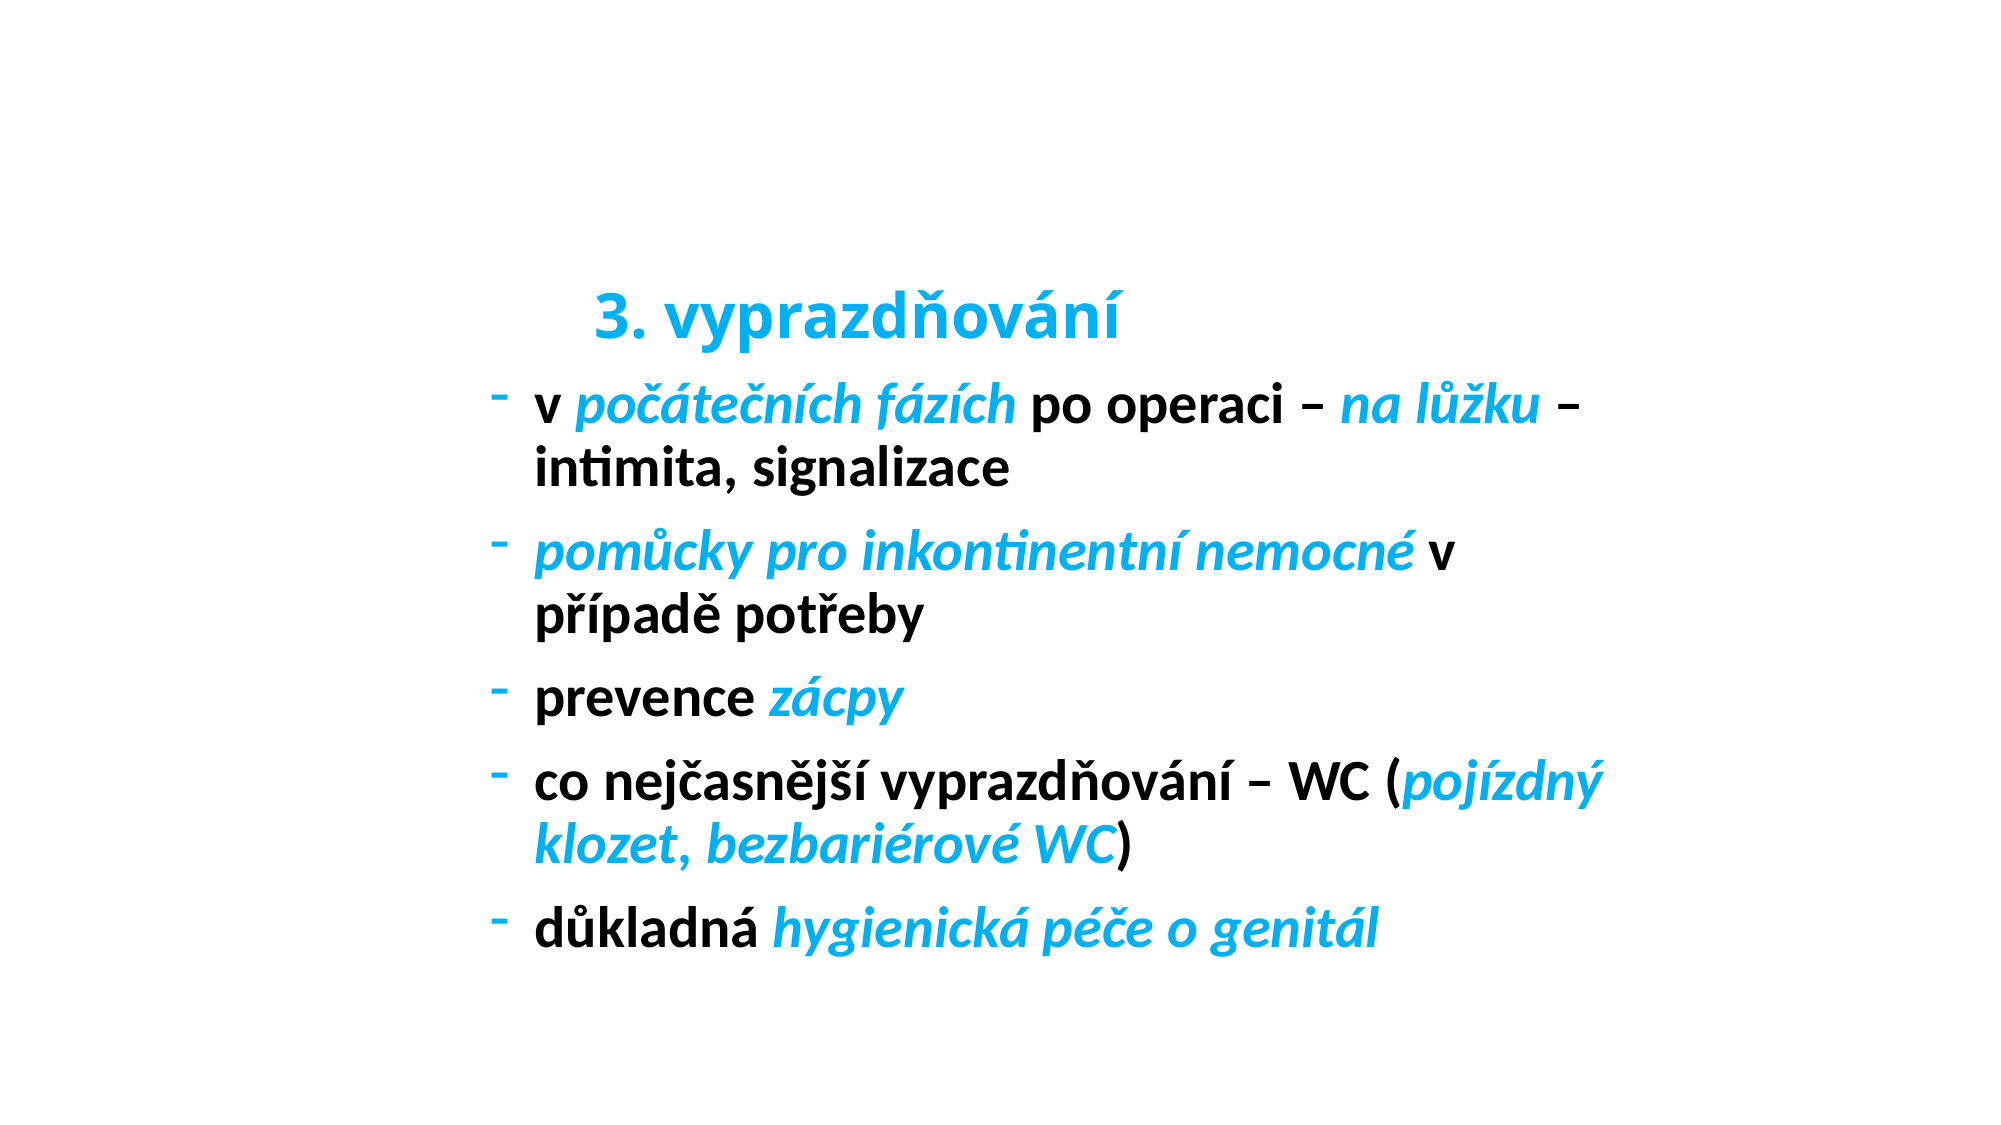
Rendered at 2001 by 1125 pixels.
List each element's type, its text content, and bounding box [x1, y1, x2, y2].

list 3. vyprazdňování v počátečních fázích po operaci – na lůžku – intimita, signalizace pomůcky pro inkontinentní nemocné v případě potřeby prevence zácpy co nejčasnější vyprazdňování – WC (pojízdný klozet, bezbariérové WC) důkladná hygienická péče o genitál [474, 277, 1645, 1105]
